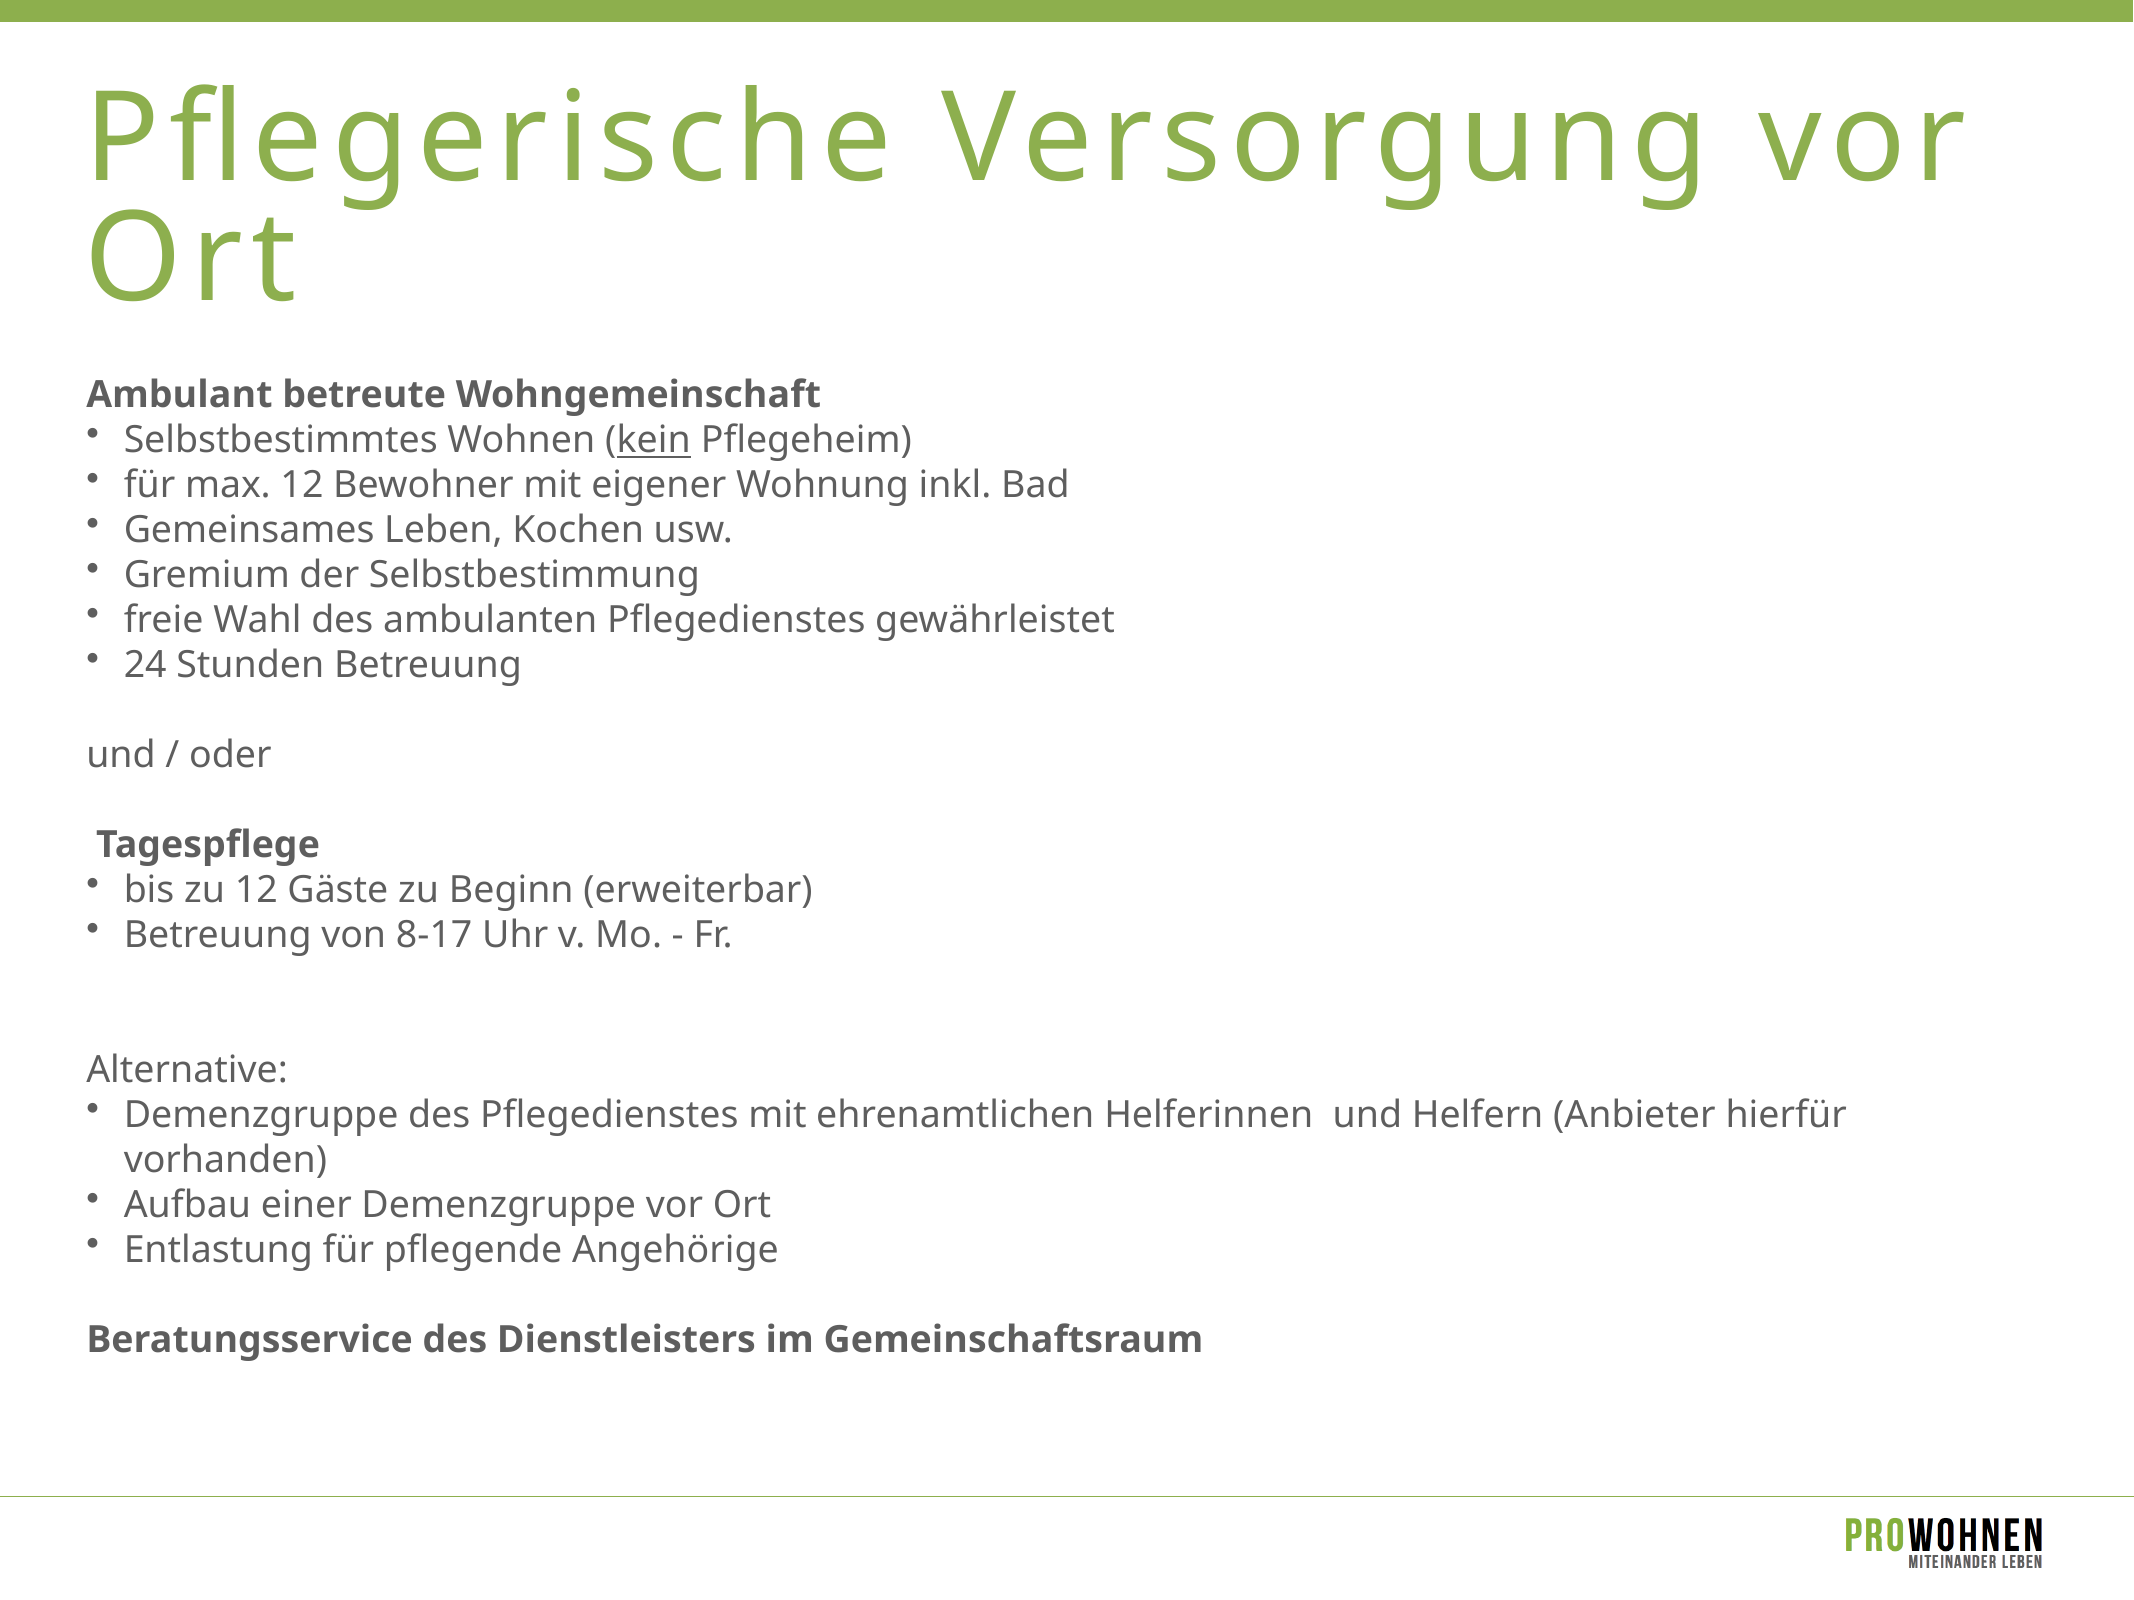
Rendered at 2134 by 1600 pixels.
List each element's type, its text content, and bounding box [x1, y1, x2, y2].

list Ambulant betreute Wohngemeinschaft Selbstbestimmtes Wohnen (kein Pflegeheim) für max. 12 Bewohner mit eigener Wohnung inkl. Bad Gemeinsames Leben, Kochen usw. Gremium der Selbstbestimmung freie Wahl des ambulanten Pflegedienstes gewährleistet 24 Stunden Betreuung und / oder Tagespflege bis zu 12 Gäste zu Beginn (erweiterbar) Betreuung von 8-17 Uhr v. Mo. - Fr. Alternative: Demenzgruppe des Pflegedienstes mit ehrenamtlichen Helferinnen und Helfern (Anbieter hierfür vorhanden) Aufbau einer Demenzgruppe vor Ort Entlastung für pflegende Angehörige Beratungsservice des Dienstleisters im Gemeinschaftsraum [86, 280, 2050, 1482]
picture [1844, 1517, 2044, 1570]
title Pflegerische Versorgung vor Ort [84, 84, 2049, 247]
